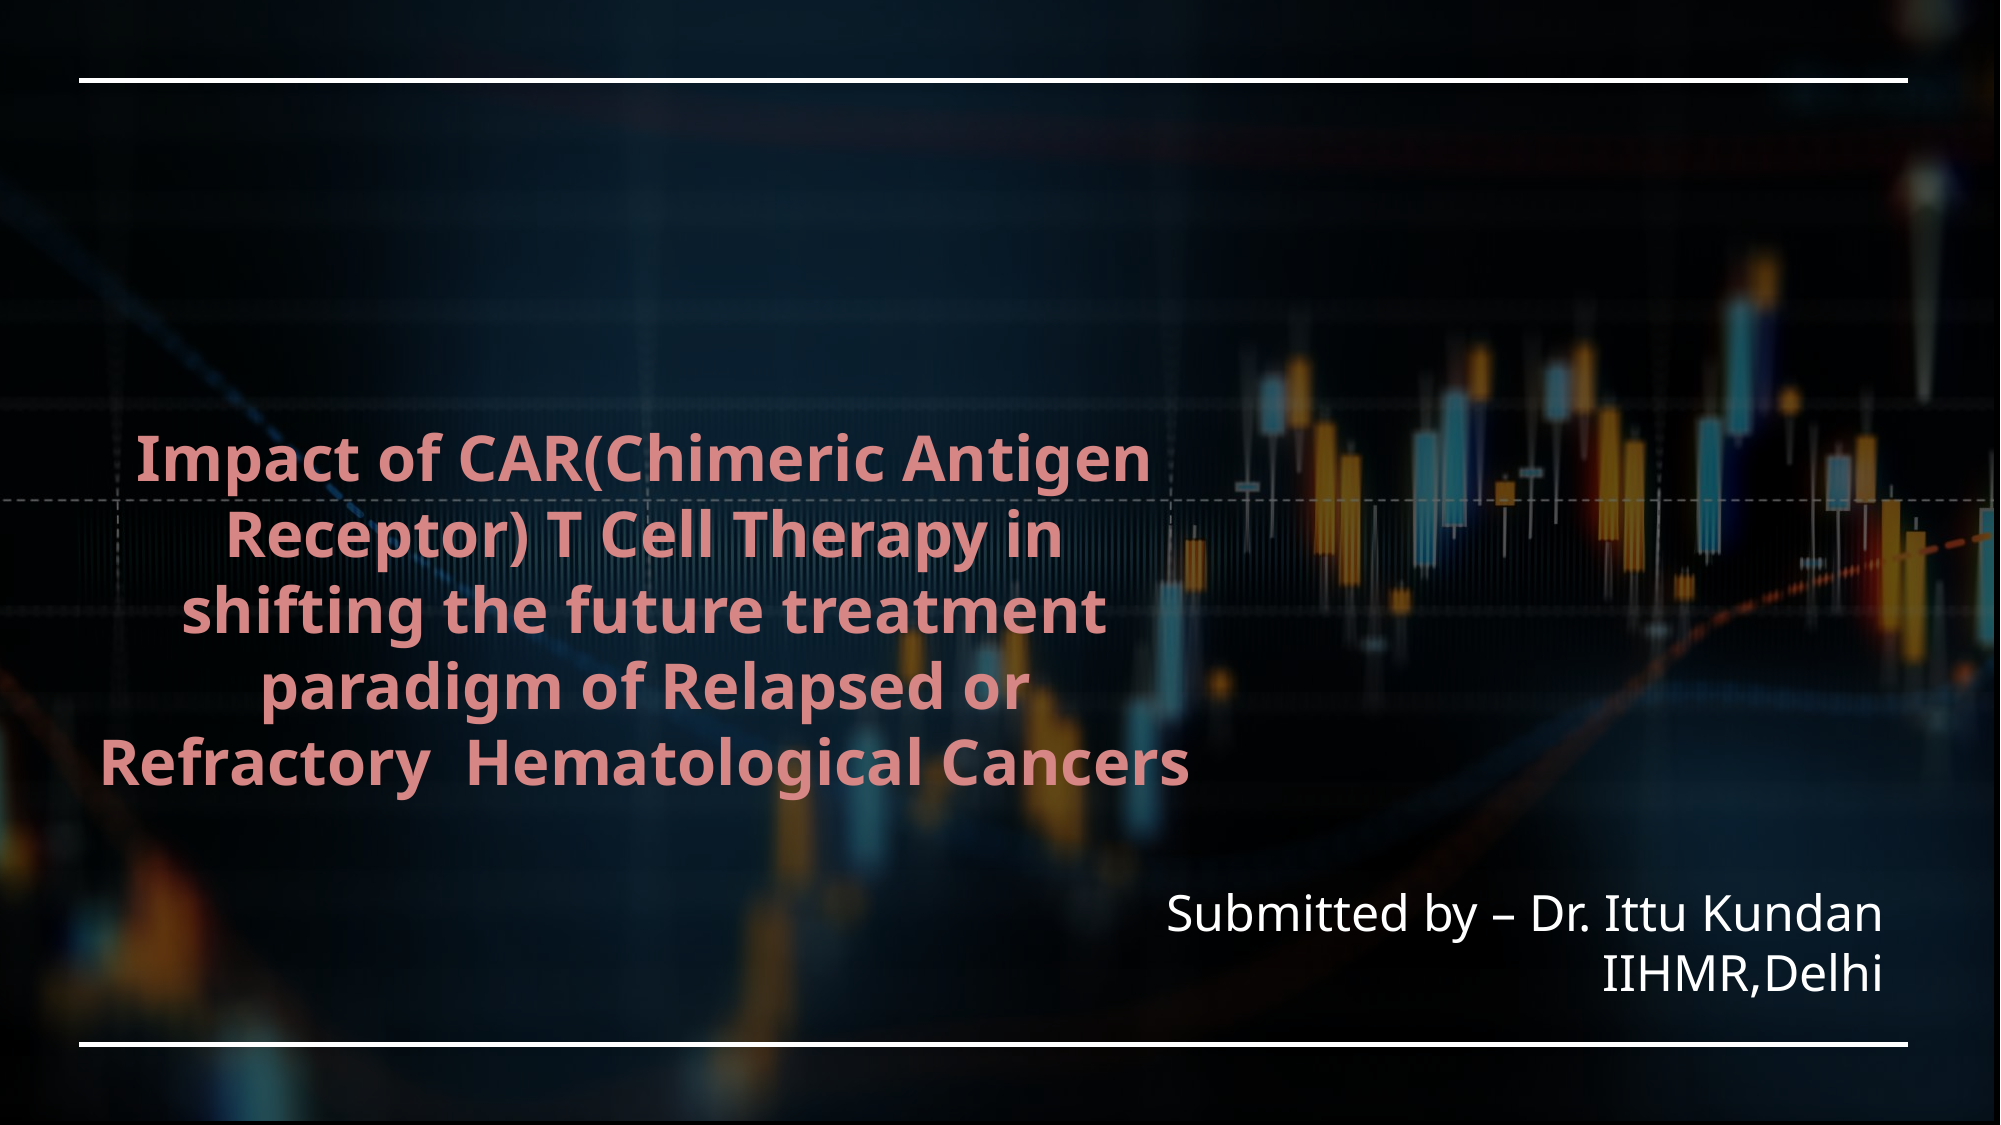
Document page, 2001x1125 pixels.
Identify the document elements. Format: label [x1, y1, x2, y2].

picture [0, 0, 1994, 1121]
text_box [0, 0, 2000, 1125]
